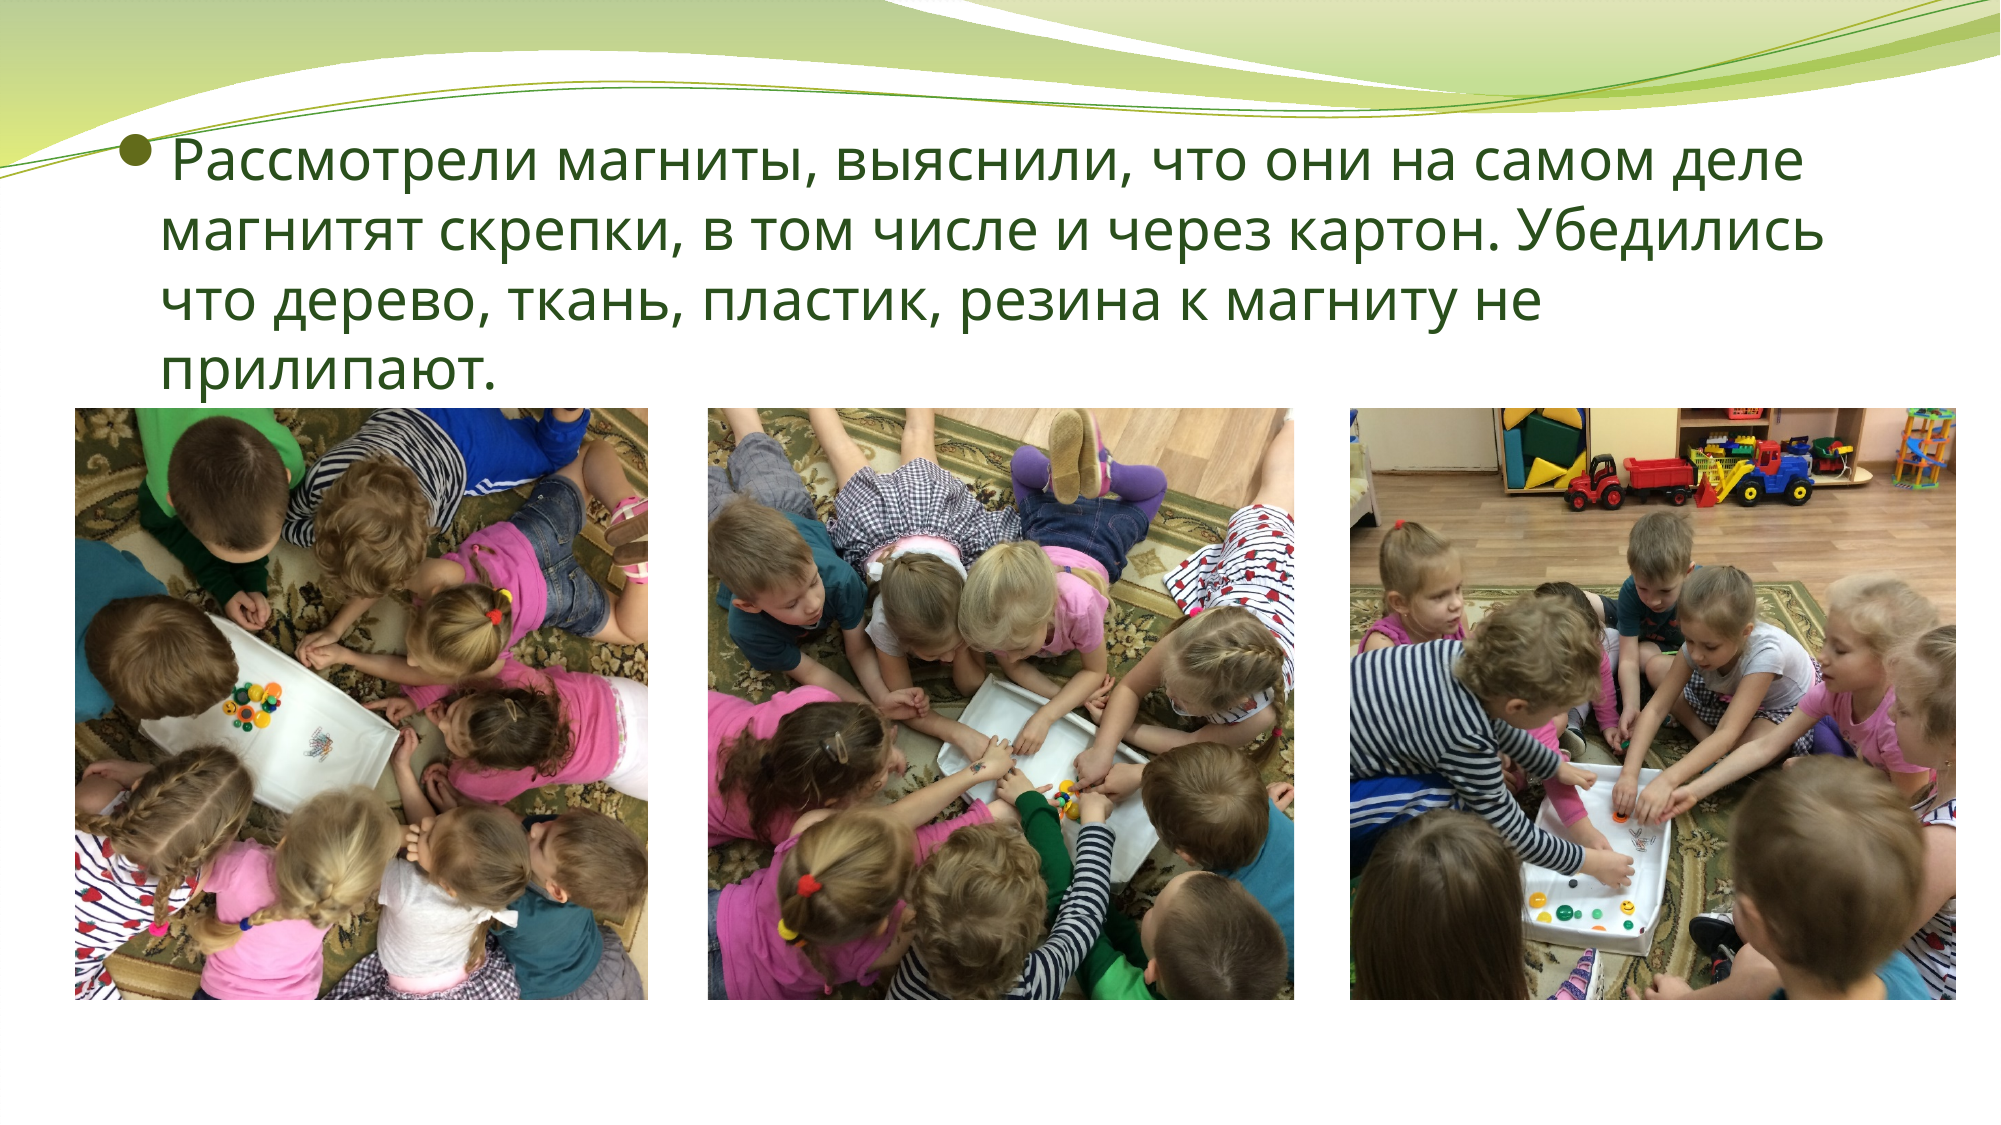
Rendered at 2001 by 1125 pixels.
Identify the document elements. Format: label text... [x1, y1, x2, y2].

picture [1349, 408, 1956, 1001]
picture [707, 408, 1295, 1001]
picture [65, 408, 657, 1000]
list Рассмотрели магниты, выяснили, что они на самом деле магнитят скрепки, в том числе и через картон. Убедились что дерево, ткань, пластик, резина к магниту не прилипают. [99, 114, 1900, 1038]
